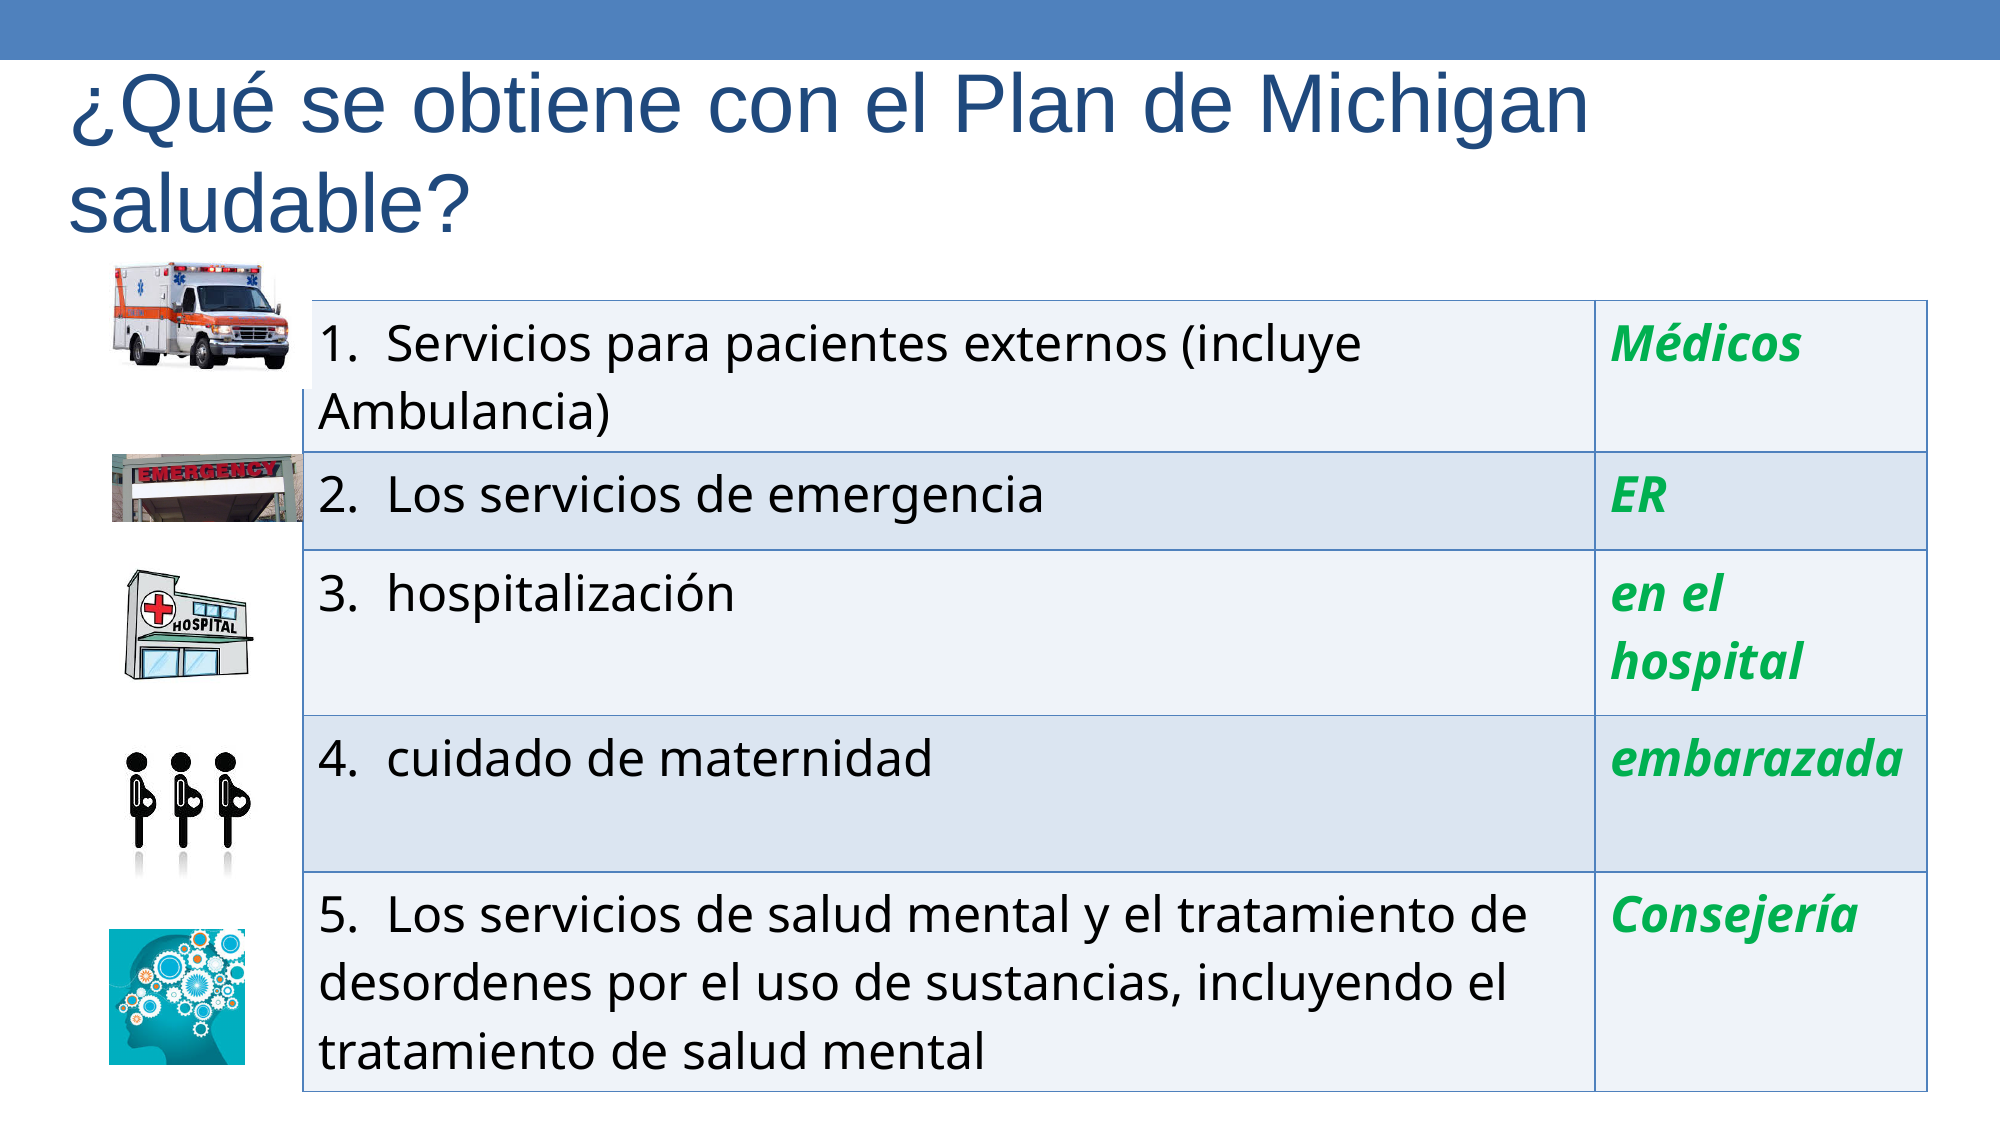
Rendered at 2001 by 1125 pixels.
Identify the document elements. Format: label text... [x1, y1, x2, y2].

table_header 1. Servicios para pacientes externos (incluye Ambulancia) [304, 301, 1594, 451]
picture [109, 454, 304, 522]
table_cell embarazada [1596, 716, 1926, 871]
table_cell 4. cuidado de maternidad [304, 716, 1594, 871]
picture [109, 929, 245, 1065]
table_header Médicos [1596, 301, 1926, 451]
table_cell 5. Los servicios de salud mental y el tratamiento de desordenes por el uso de sustancias, incluyendo el tratamiento de salud mental [304, 873, 1594, 1091]
table_cell en el hospital [1596, 551, 1926, 715]
table_cell ER [1596, 453, 1926, 549]
table_cell Consejería [1596, 873, 1926, 1091]
table_cell 3. hospitalización [304, 551, 1594, 715]
picture [109, 561, 264, 691]
picture [109, 730, 267, 888]
title ¿Qué se obtiene con el Plan de Michigan saludable? [53, 34, 1904, 264]
table_cell 2. Los servicios de emergencia [304, 453, 1594, 549]
picture [109, 241, 312, 389]
